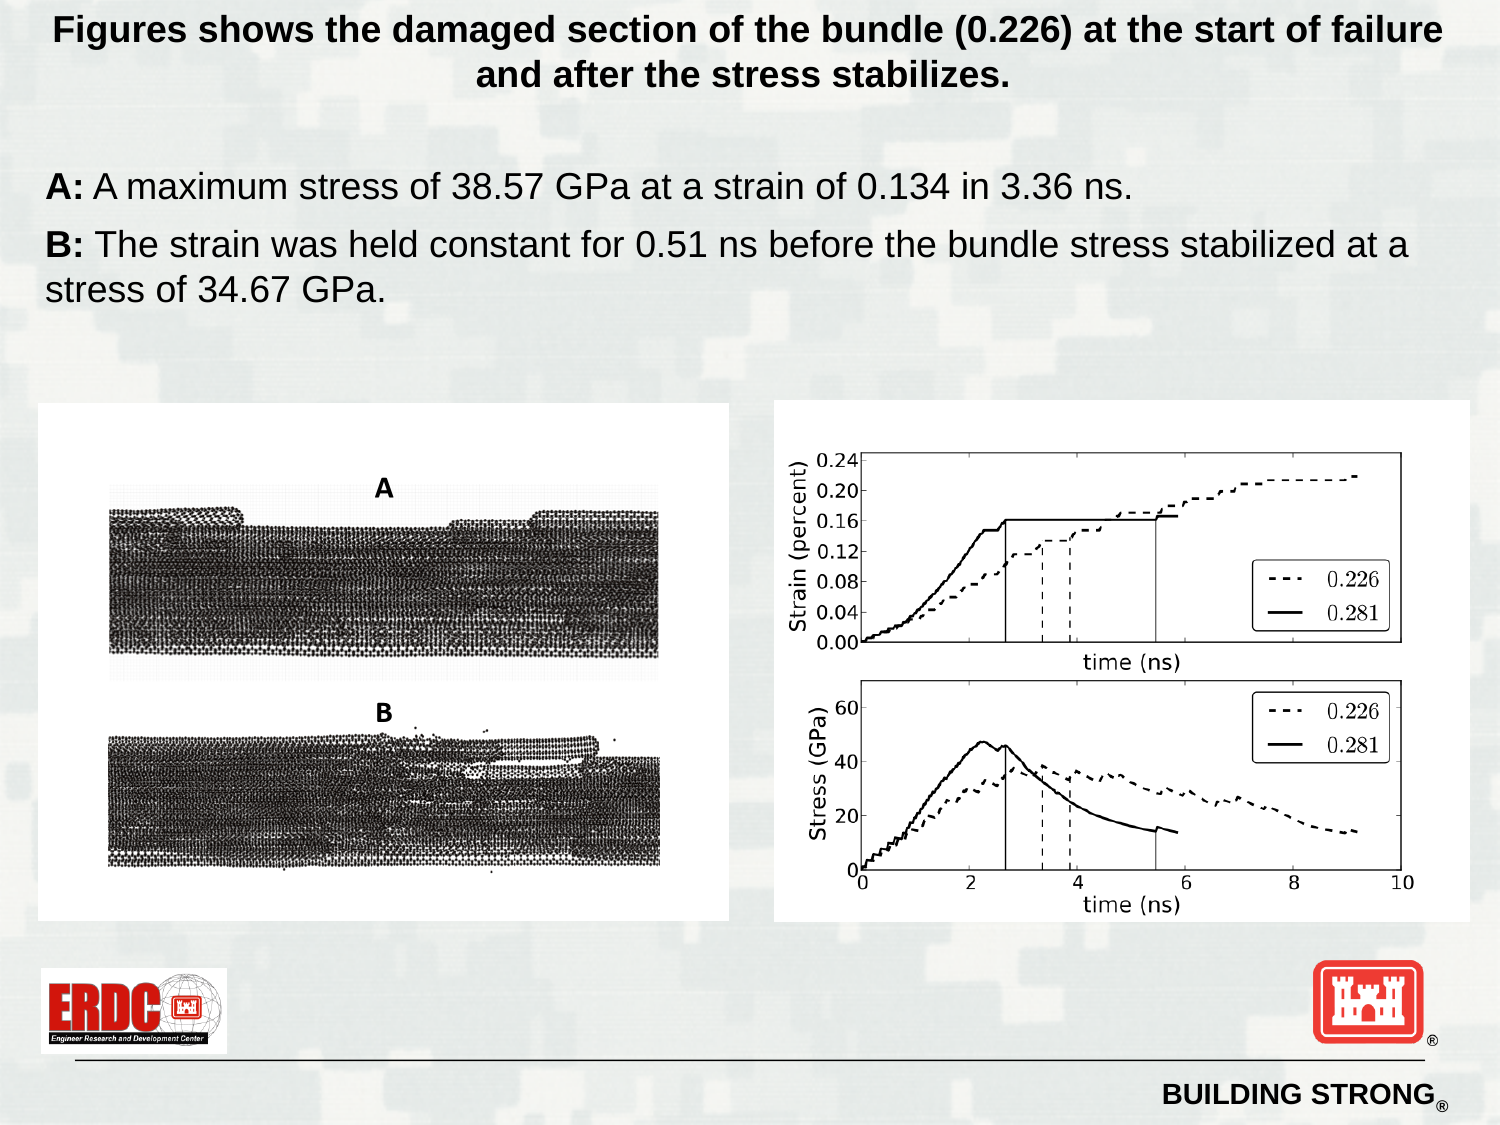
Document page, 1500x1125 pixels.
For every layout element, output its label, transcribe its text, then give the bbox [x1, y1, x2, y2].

title Figures shows the damaged section of the bundle (0.226) at the start of failure and after the stress stabilizes. [25, 0, 1472, 152]
text_box A: A maximum stress of 38.57 GPa at a strain of 0.134 in 3.36 ns. B: The strain was held constant for 0.51 ns before the bundle stress stabilized at a stress of 34.67 GPa. [30, 154, 1472, 318]
picture [0, 0, 1500, 1125]
